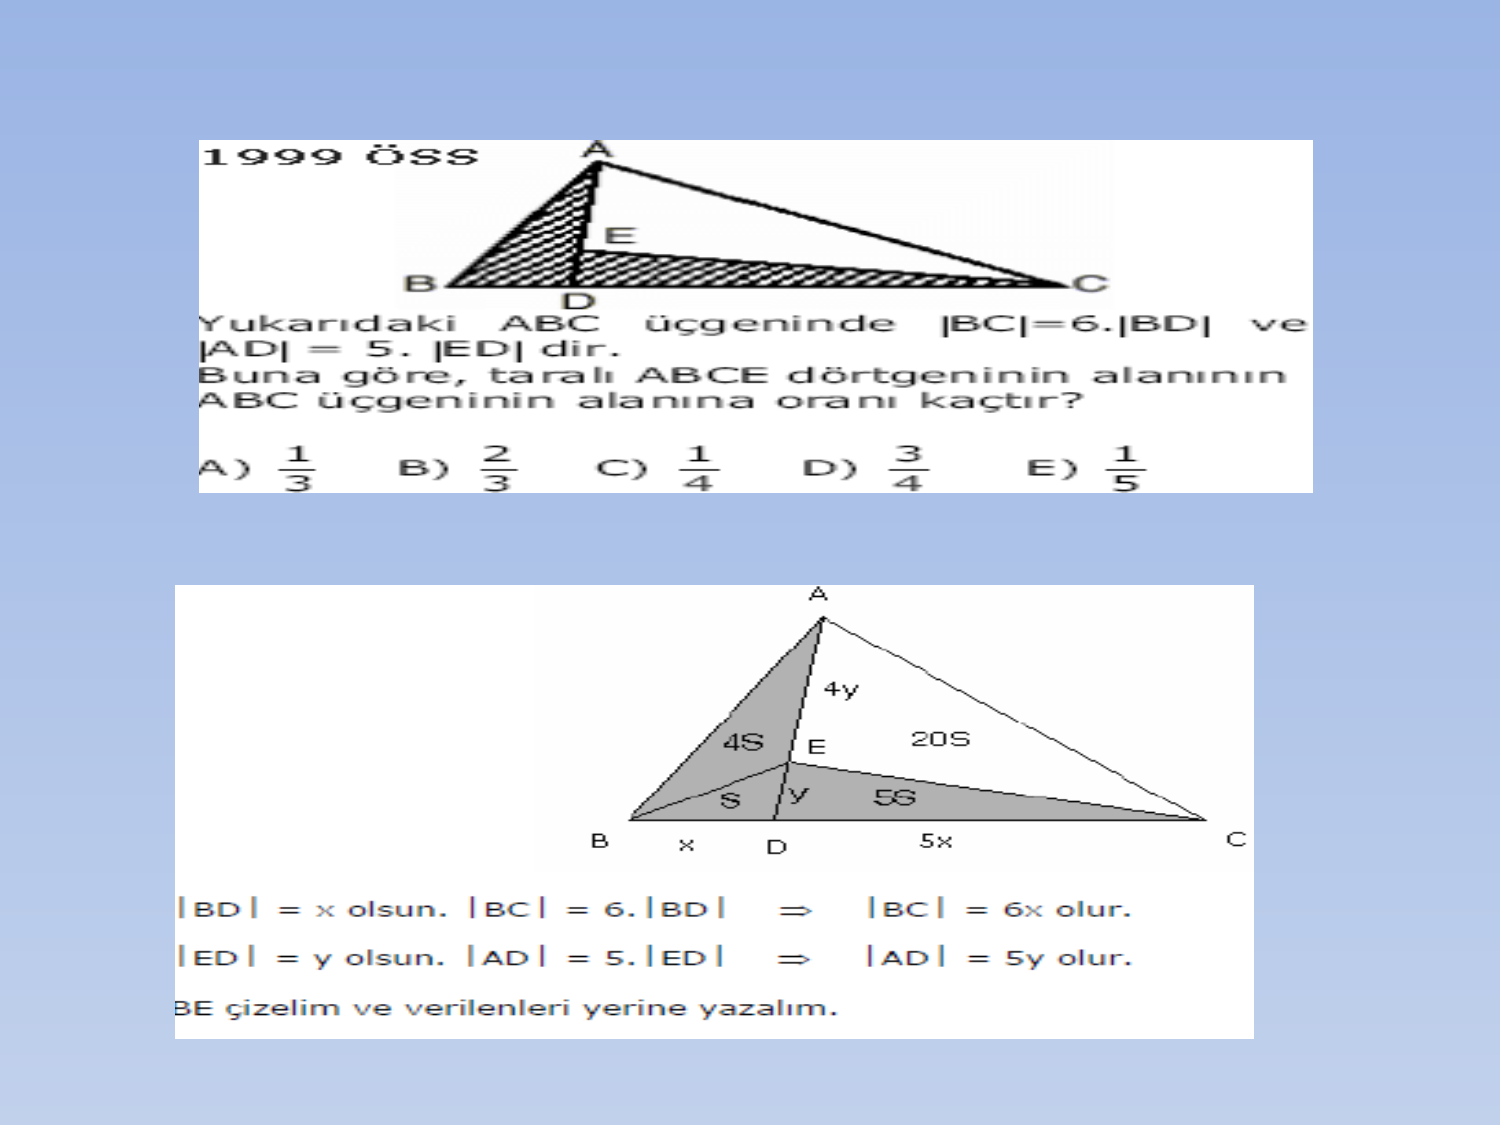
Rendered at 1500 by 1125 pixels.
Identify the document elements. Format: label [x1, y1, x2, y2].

picture [175, 585, 1255, 1040]
picture [198, 140, 1313, 493]
